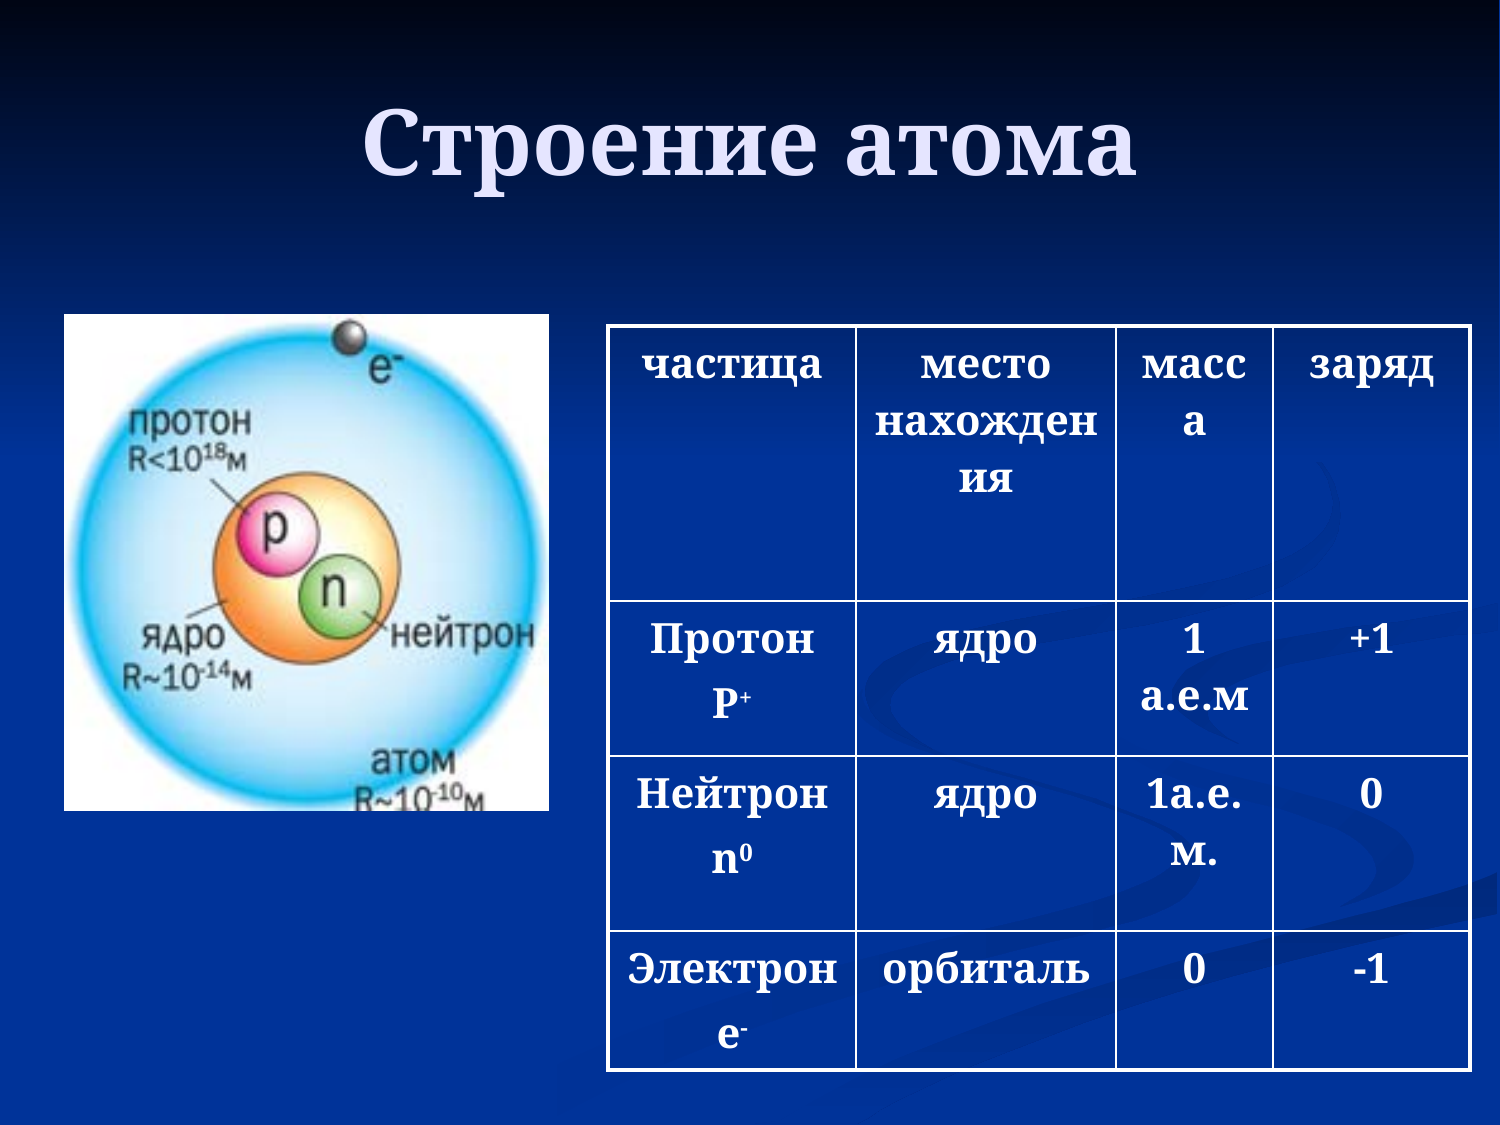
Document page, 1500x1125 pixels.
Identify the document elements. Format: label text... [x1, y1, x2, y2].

table_cell +1 [1274, 602, 1468, 755]
table_cell 0 [1274, 757, 1468, 930]
table_cell ядро [857, 757, 1115, 930]
table_cell Протон P+ [610, 602, 855, 755]
table_cell орбиталь [857, 932, 1115, 1068]
table_header заряд [1274, 328, 1468, 600]
picture [64, 314, 550, 811]
title Строение атома [74, 44, 1426, 233]
table_header место нахождения [857, 328, 1115, 600]
table_cell 0 [1117, 932, 1272, 1068]
table_cell 1 а.е.м [1117, 602, 1272, 755]
table_cell 1а.е.м. [1117, 757, 1272, 930]
table_cell -1 [1274, 932, 1468, 1068]
table_header частица [610, 328, 855, 600]
table_cell ядро [857, 602, 1115, 755]
table_cell Электрон e- [610, 932, 855, 1068]
table_cell Нейтрон n0 [610, 757, 855, 930]
table_header масса [1117, 328, 1272, 600]
